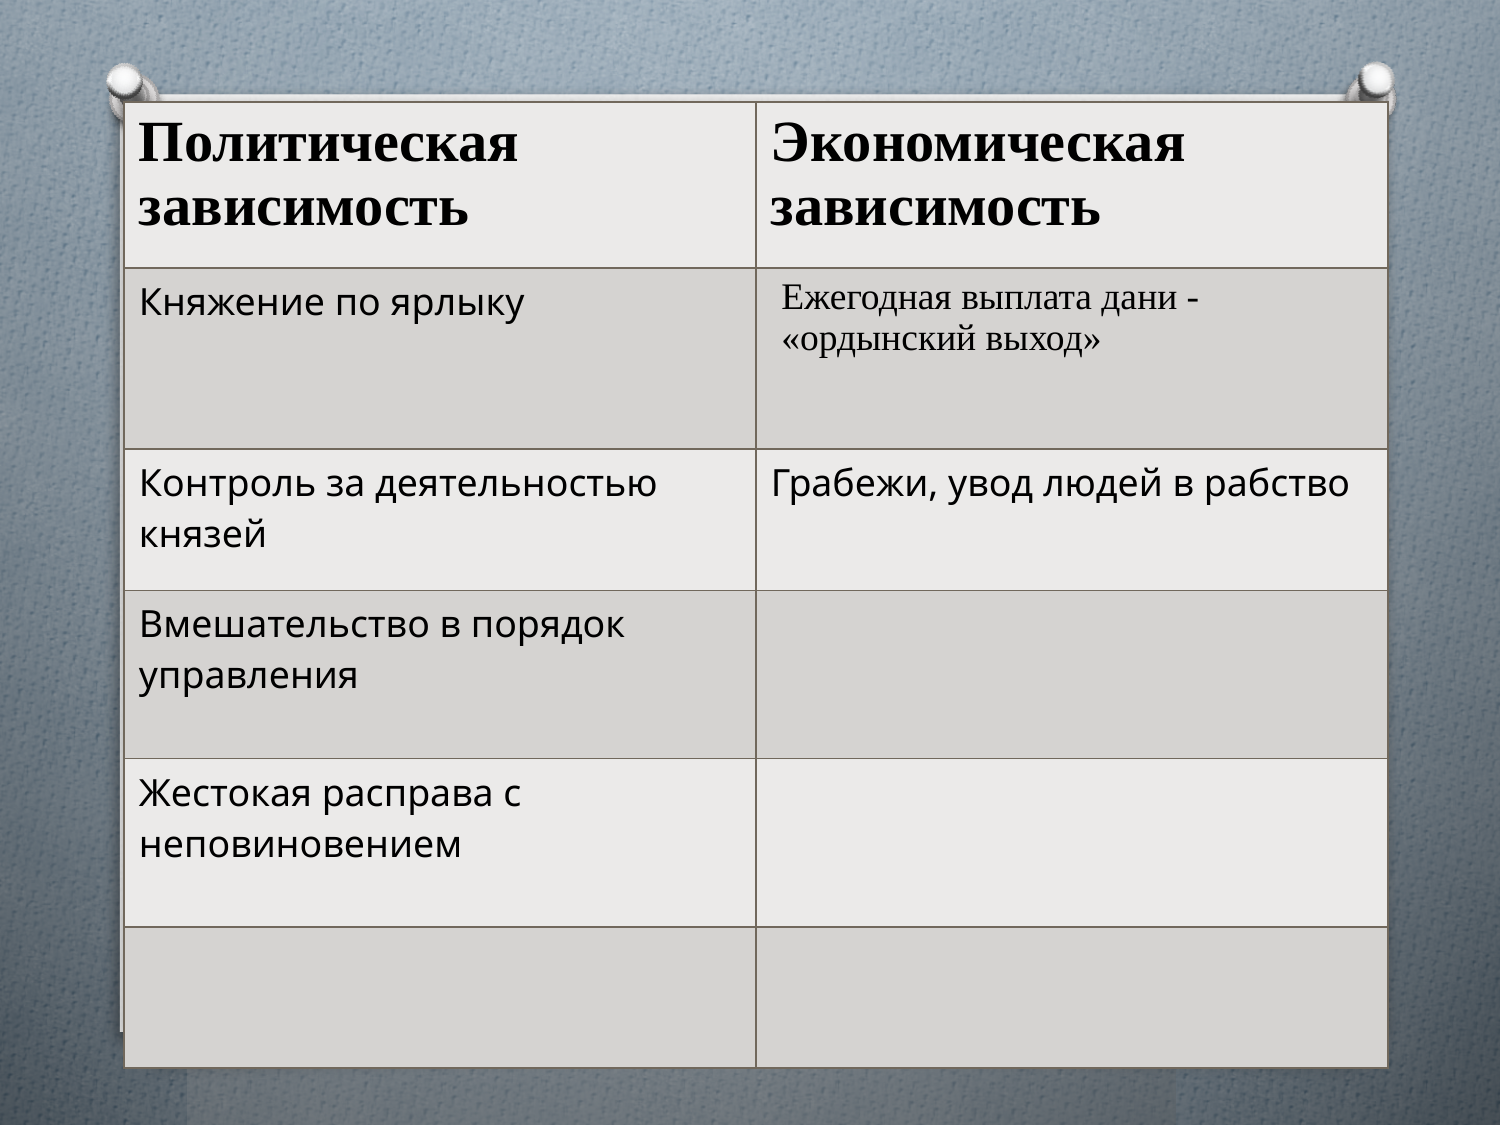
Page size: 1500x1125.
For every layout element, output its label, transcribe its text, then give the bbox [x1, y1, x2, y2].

table_cell [757, 591, 1387, 758]
table_header Экономическая зависимость [757, 103, 1387, 267]
table_cell Контроль за деятельностью князей [125, 450, 755, 590]
picture [75, 29, 198, 137]
table_cell [757, 928, 1387, 1067]
table_header Политическая зависимость [125, 103, 755, 267]
table_cell Вмешательство в порядок управления [125, 591, 755, 758]
picture [1317, 35, 1439, 141]
table_cell Грабежи, увод людей в рабство [757, 450, 1387, 590]
table_cell [125, 928, 755, 1067]
table_cell Жестокая расправа с неповиновением [125, 759, 755, 926]
table_cell Княжение по ярлыку [125, 269, 755, 448]
table_cell Ежегодная выплата дани - «ордынский выход» [757, 269, 1387, 448]
table_cell [757, 759, 1387, 926]
